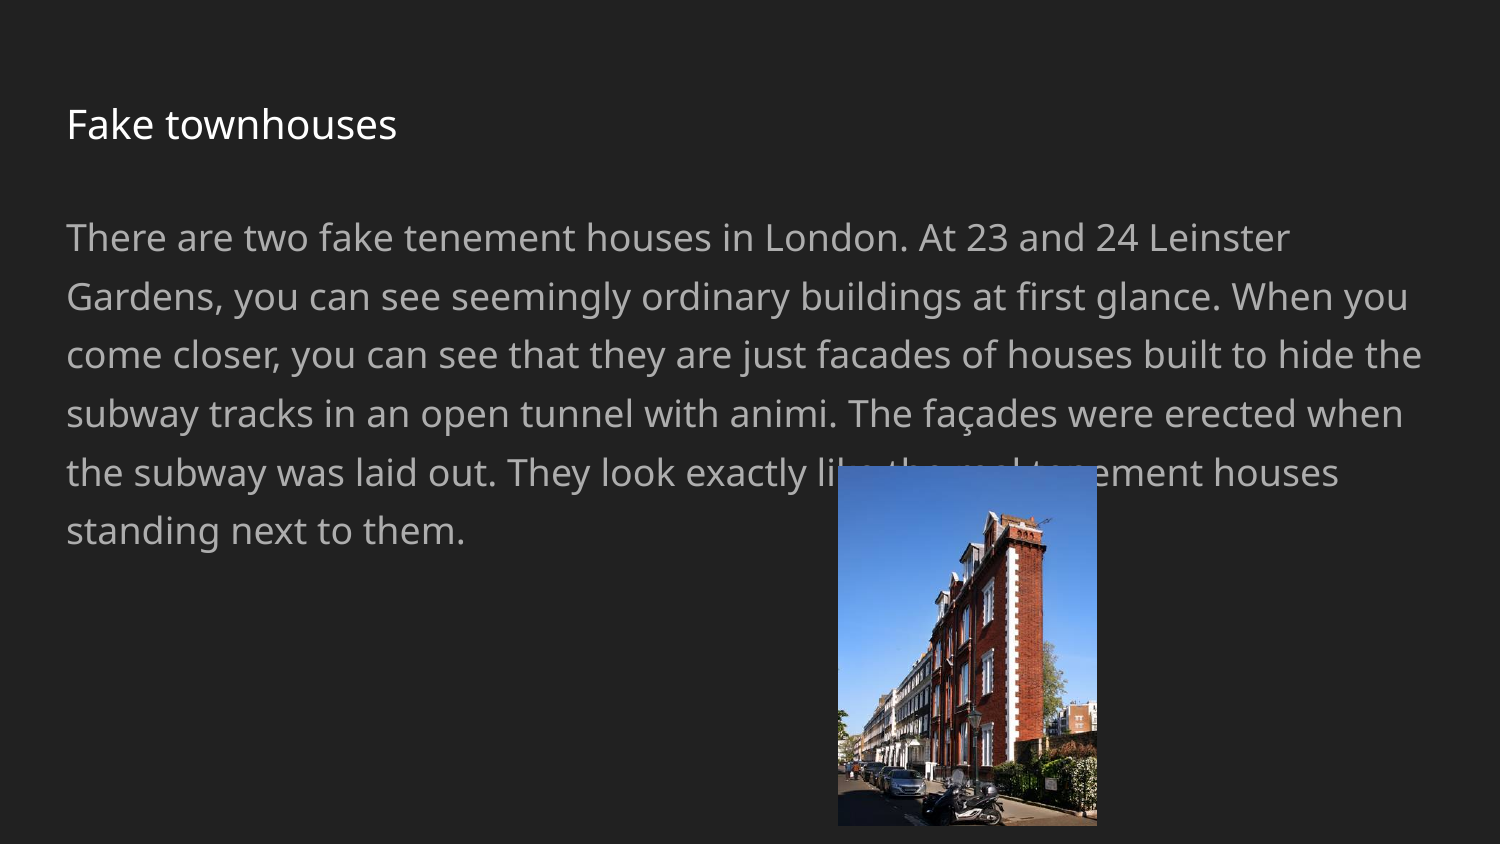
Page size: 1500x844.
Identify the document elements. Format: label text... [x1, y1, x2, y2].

picture [837, 466, 1097, 826]
title Fake townhouses [51, 72, 1449, 167]
list There are two fake tenement houses in London. At 23 and 24 Leinster Gardens, you can see seemingly ordinary buildings at first glance. When you come closer, you can see that they are just facades of houses built to hide the subway tracks in an open tunnel with animi. The façades were erected when the subway was laid out. They look exactly like the real tenement houses standing next to them. [51, 189, 1449, 750]
